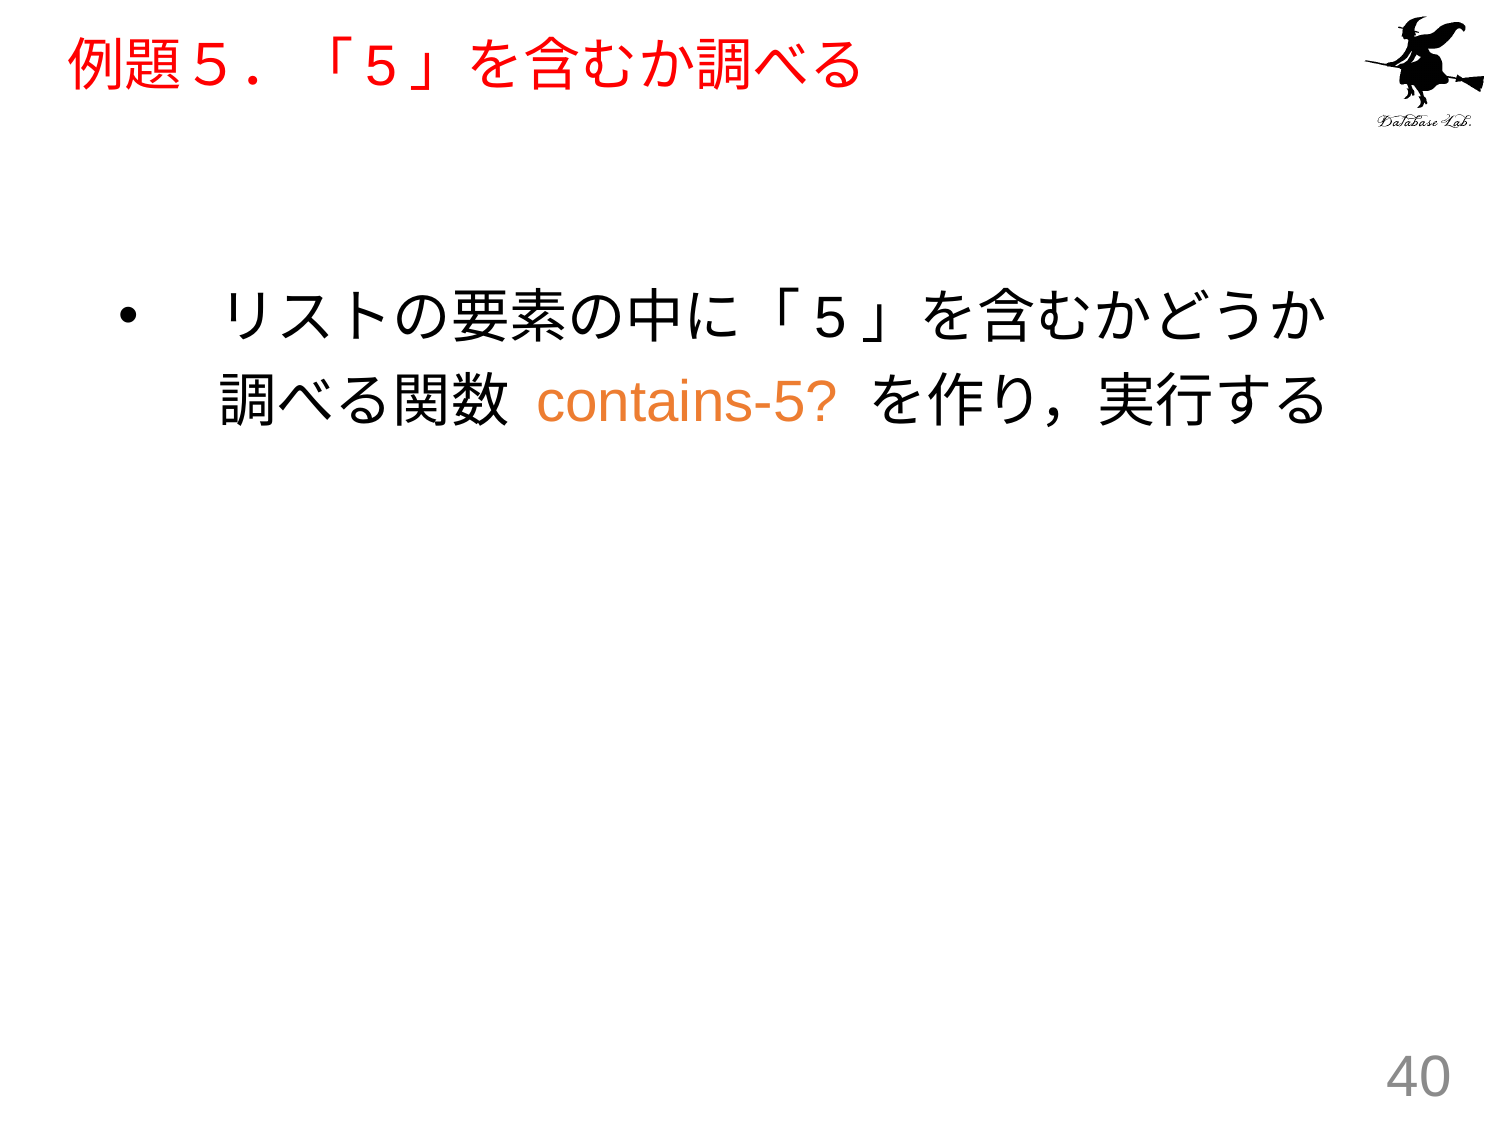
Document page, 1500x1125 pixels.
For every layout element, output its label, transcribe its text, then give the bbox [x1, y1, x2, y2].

title 例題５．「5」を含むか調べる [52, 28, 1441, 106]
slide_number 40 [1129, 1042, 1467, 1103]
picture [1362, 14, 1486, 130]
list リストの要素の中に「5」を含むかどうか調べる関数 contains-5? を作り，実行する [103, 257, 1379, 846]
